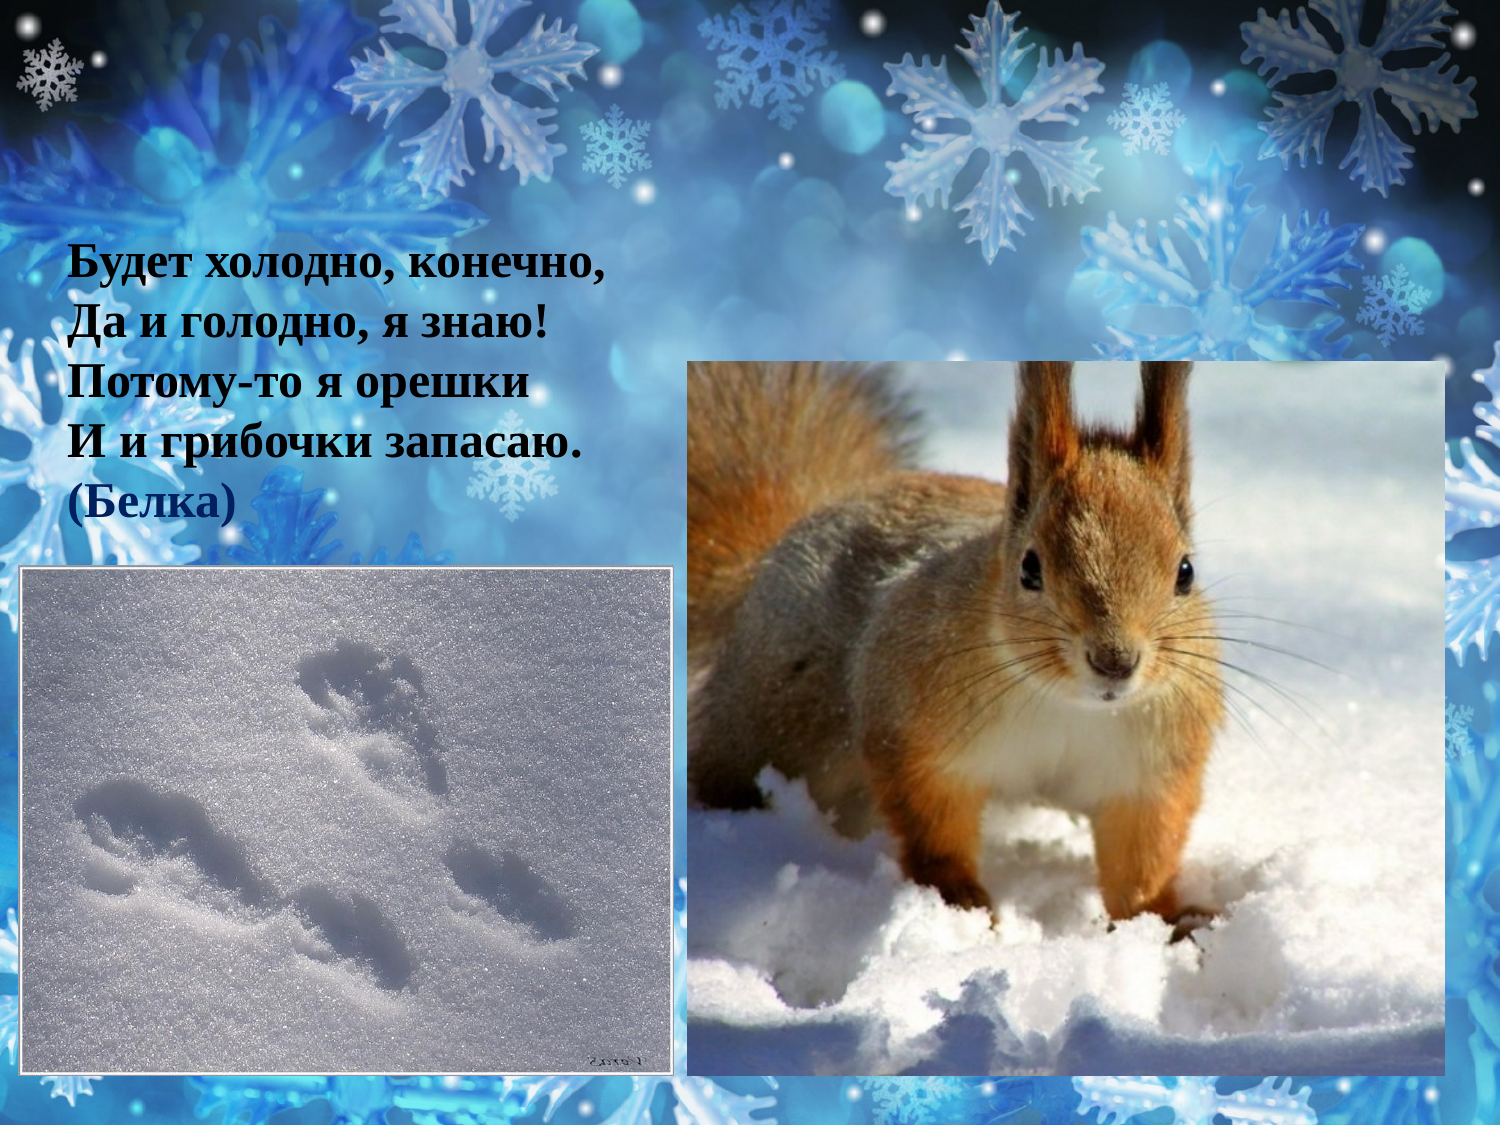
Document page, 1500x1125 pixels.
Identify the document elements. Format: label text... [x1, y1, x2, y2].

picture [0, 0, 1500, 1125]
text_box Будет холодно, конечно, Да и голодно, я знаю! Потому-то я орешки И и грибочки запасаю. (Белка) [53, 219, 640, 535]
